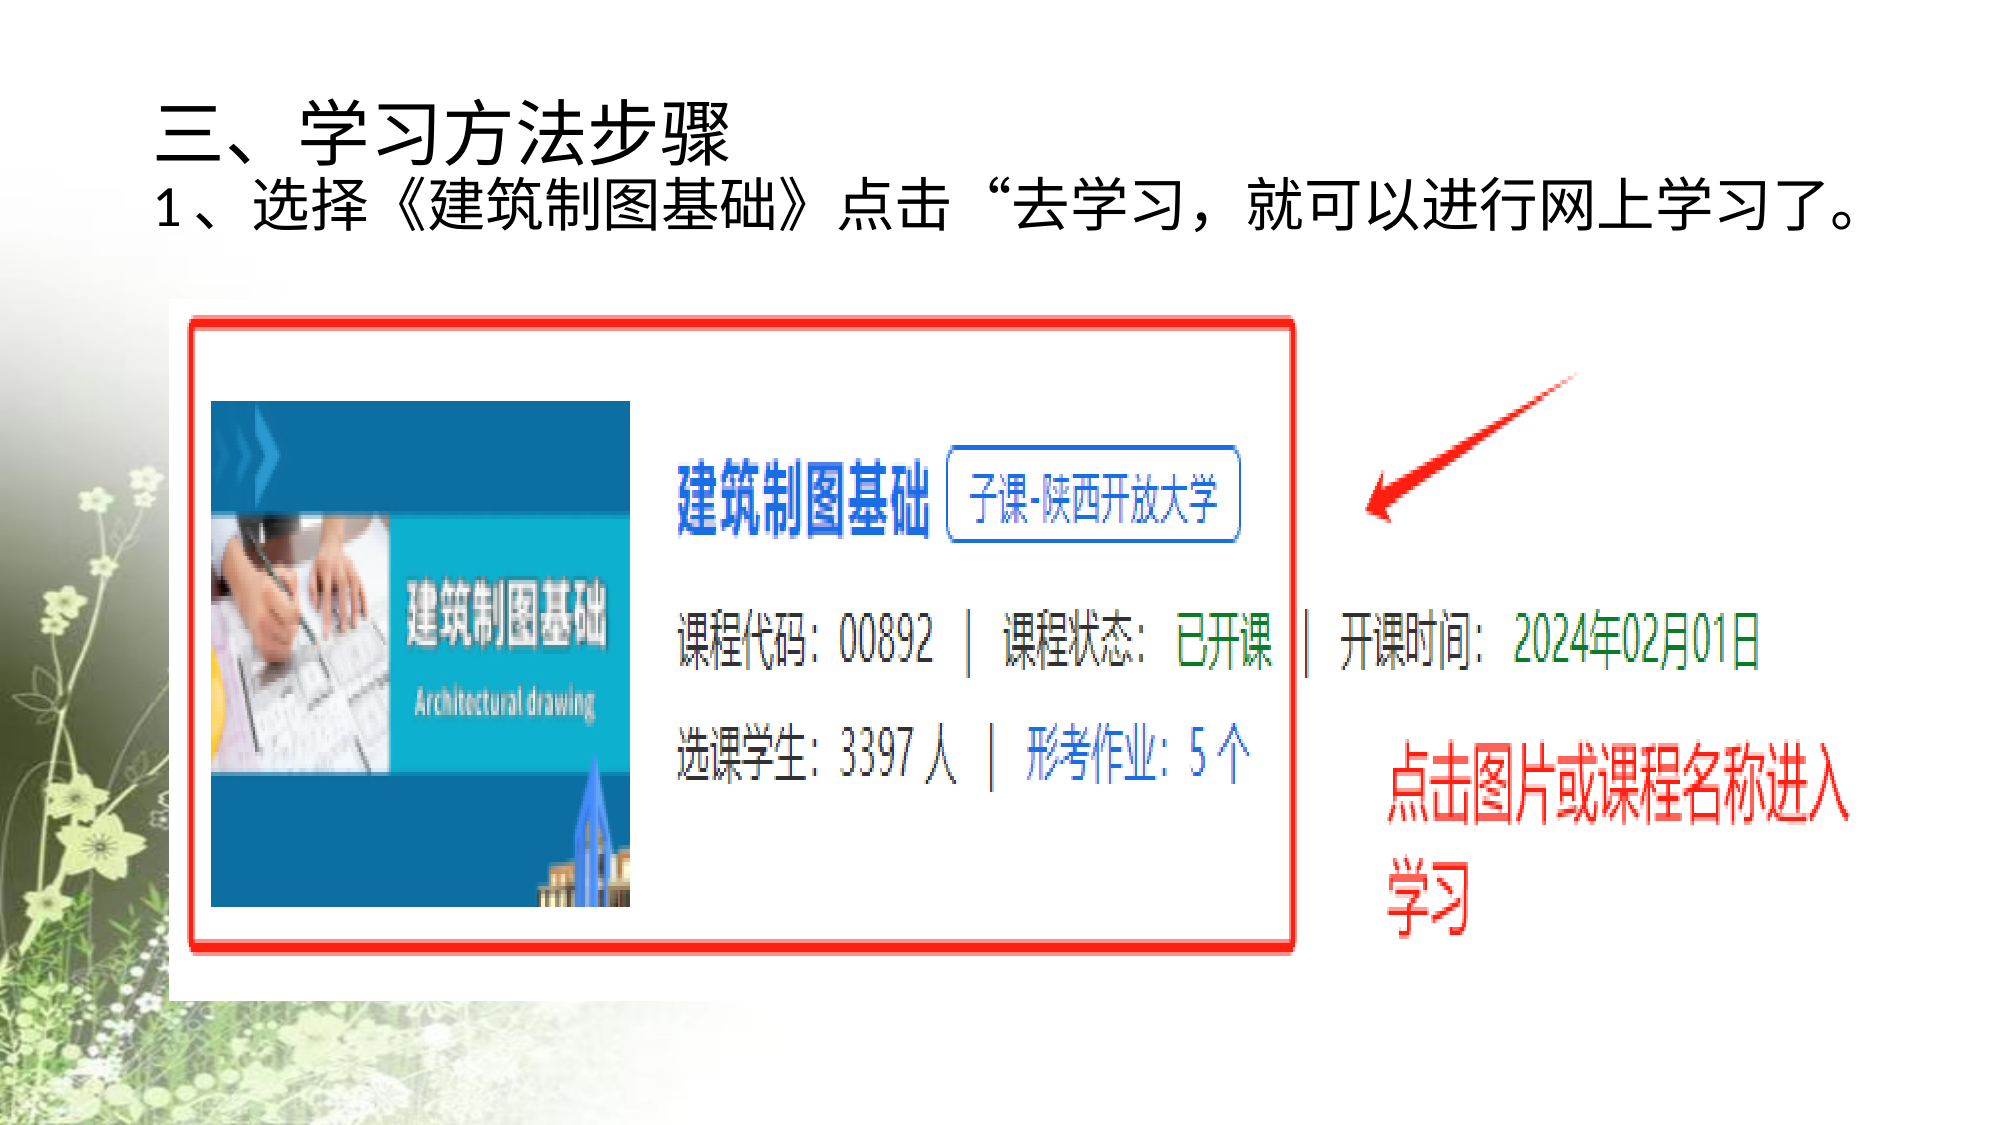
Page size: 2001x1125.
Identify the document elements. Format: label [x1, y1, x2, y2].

list [169, 298, 1863, 1001]
picture [0, 0, 2000, 1125]
